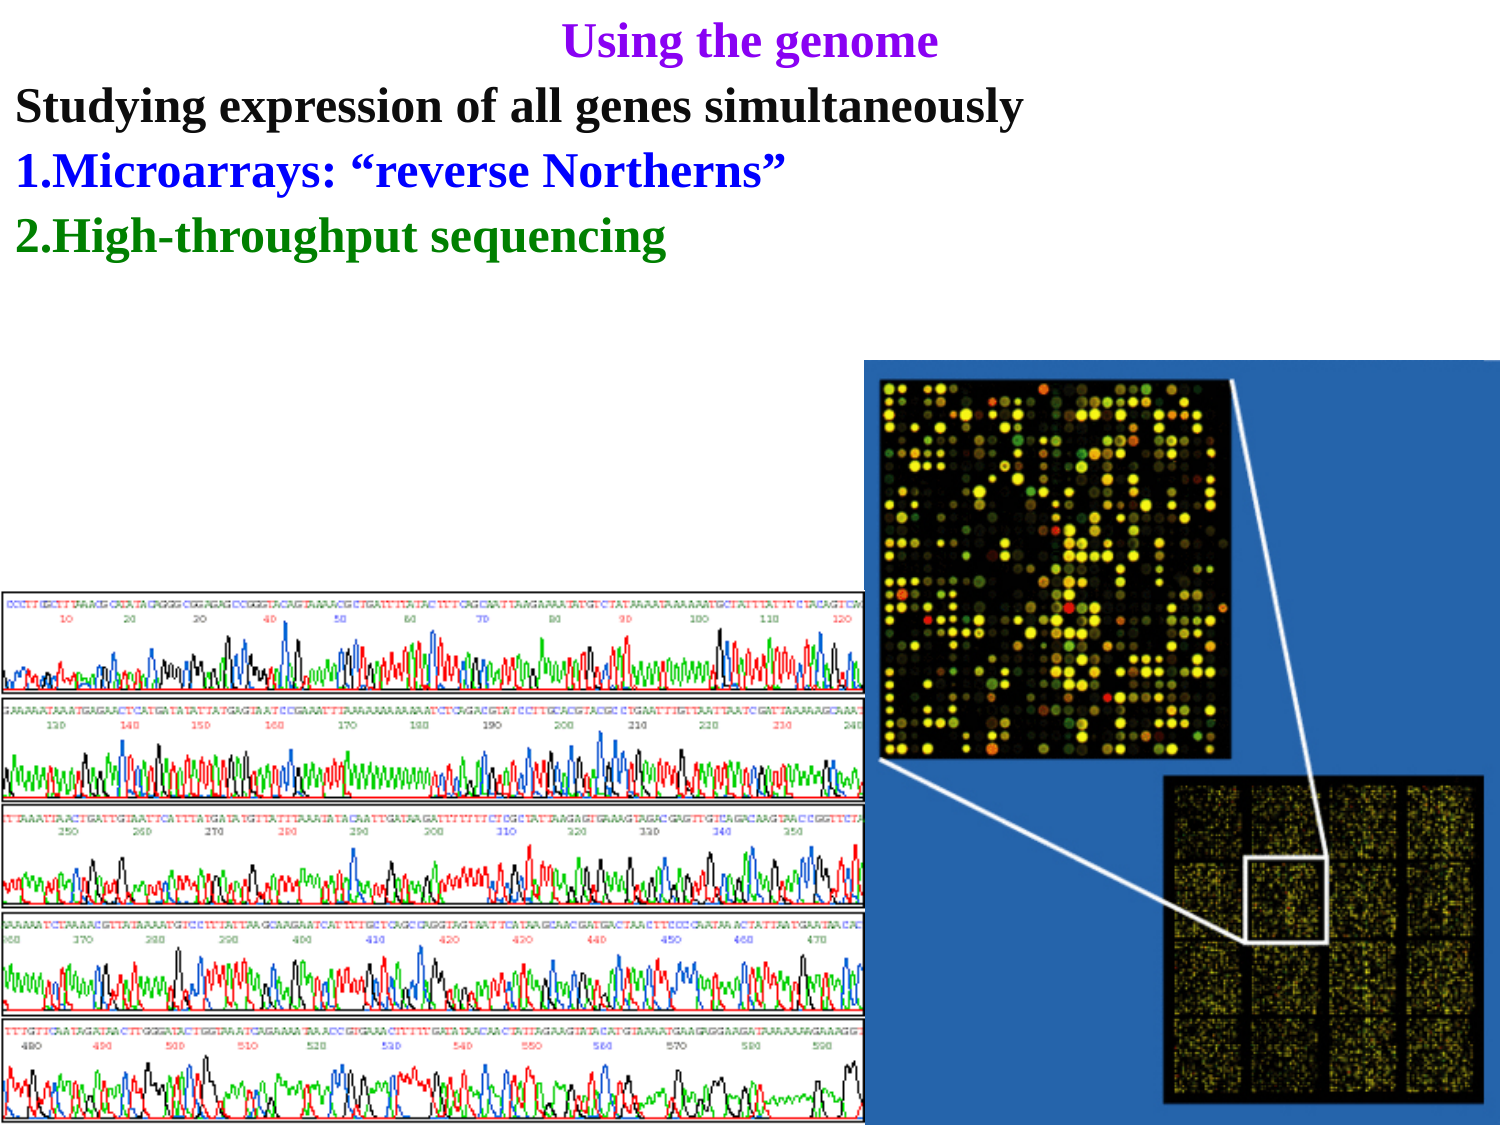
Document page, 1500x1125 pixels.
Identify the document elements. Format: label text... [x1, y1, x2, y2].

picture [0, 360, 1500, 1125]
text_box Using the genome Studying expression of all genes simultaneously Microarrays: “reverse Northerns” High-throughput sequencing [0, 0, 1500, 346]
